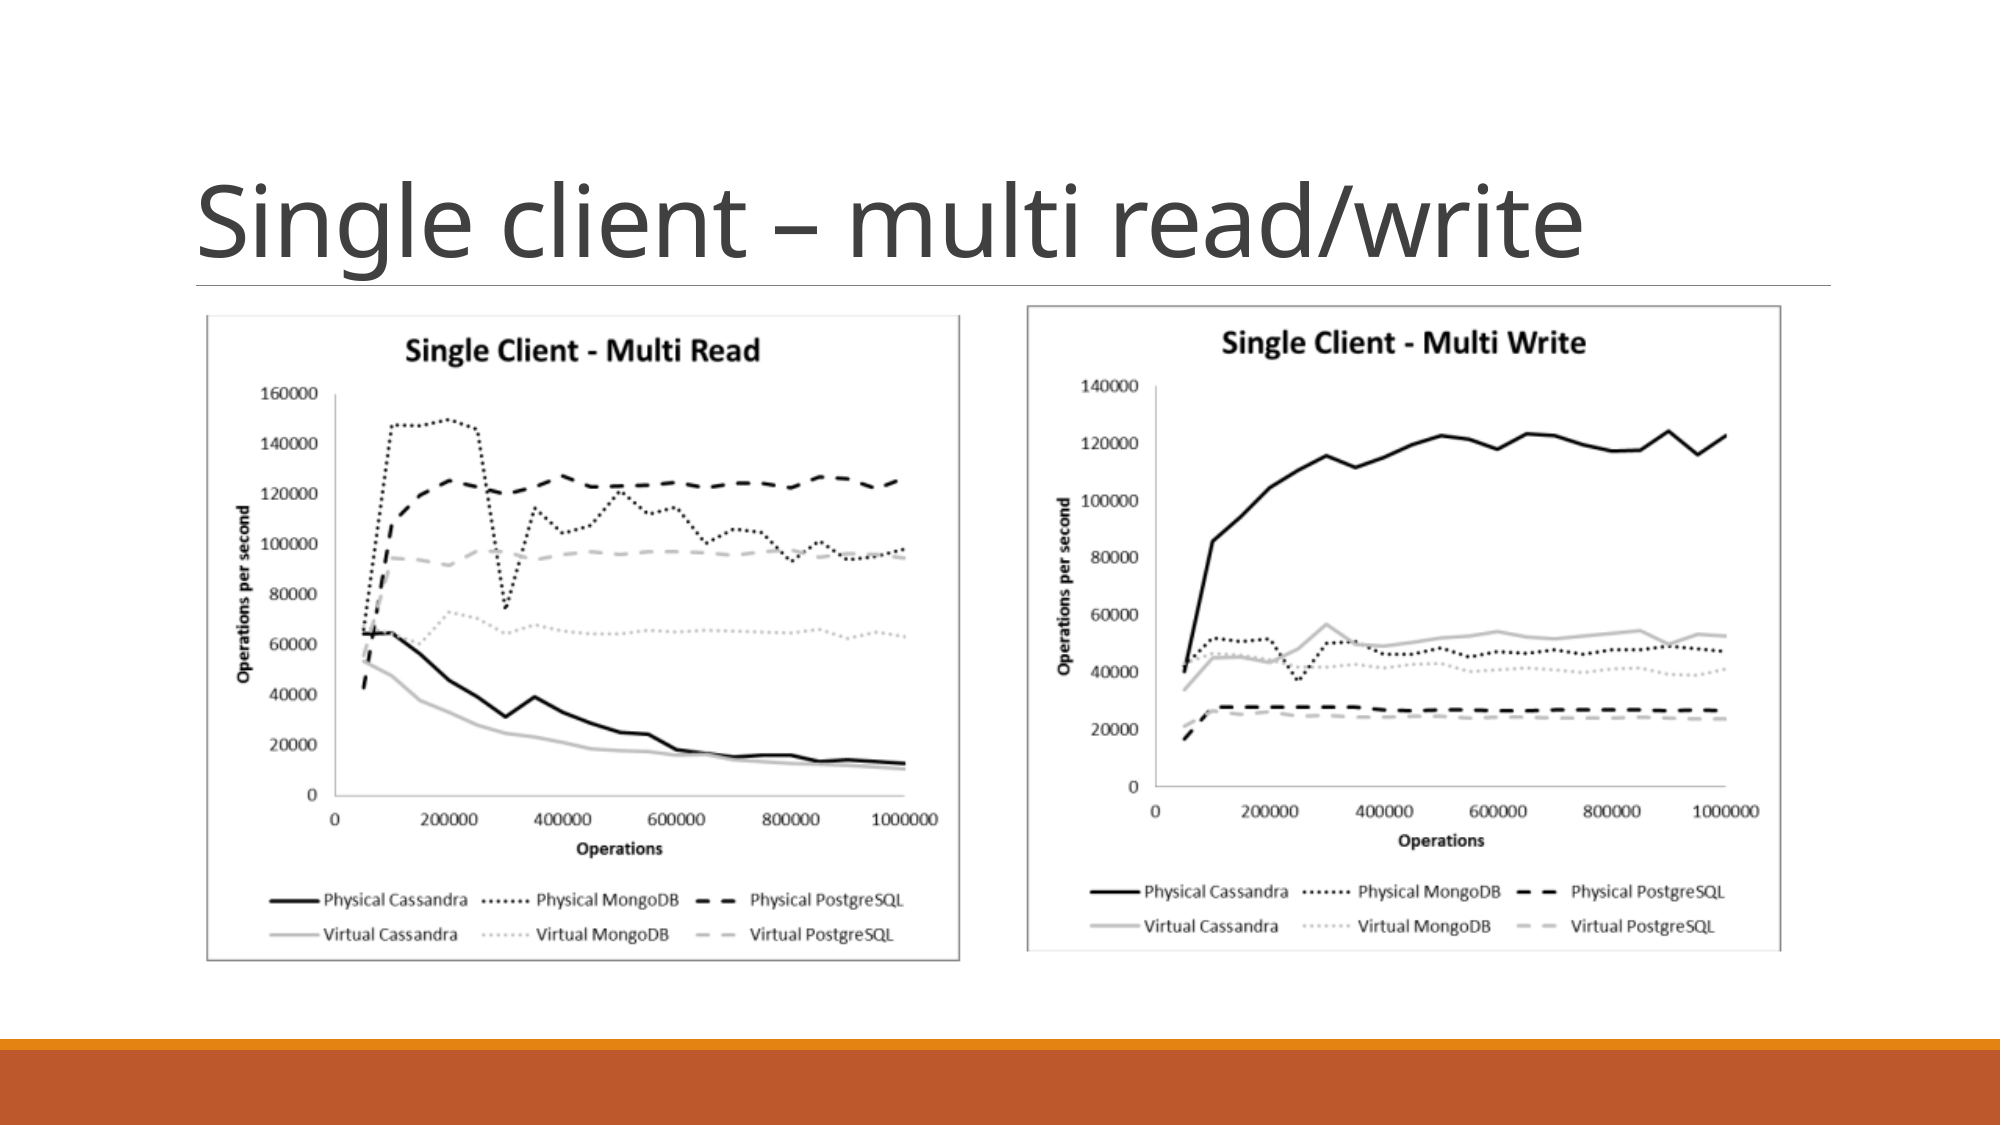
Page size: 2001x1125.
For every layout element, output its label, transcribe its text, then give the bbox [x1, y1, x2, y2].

picture [1013, 292, 1802, 970]
title Single client – multi read/write [180, 47, 1830, 285]
picture [179, 294, 987, 971]
